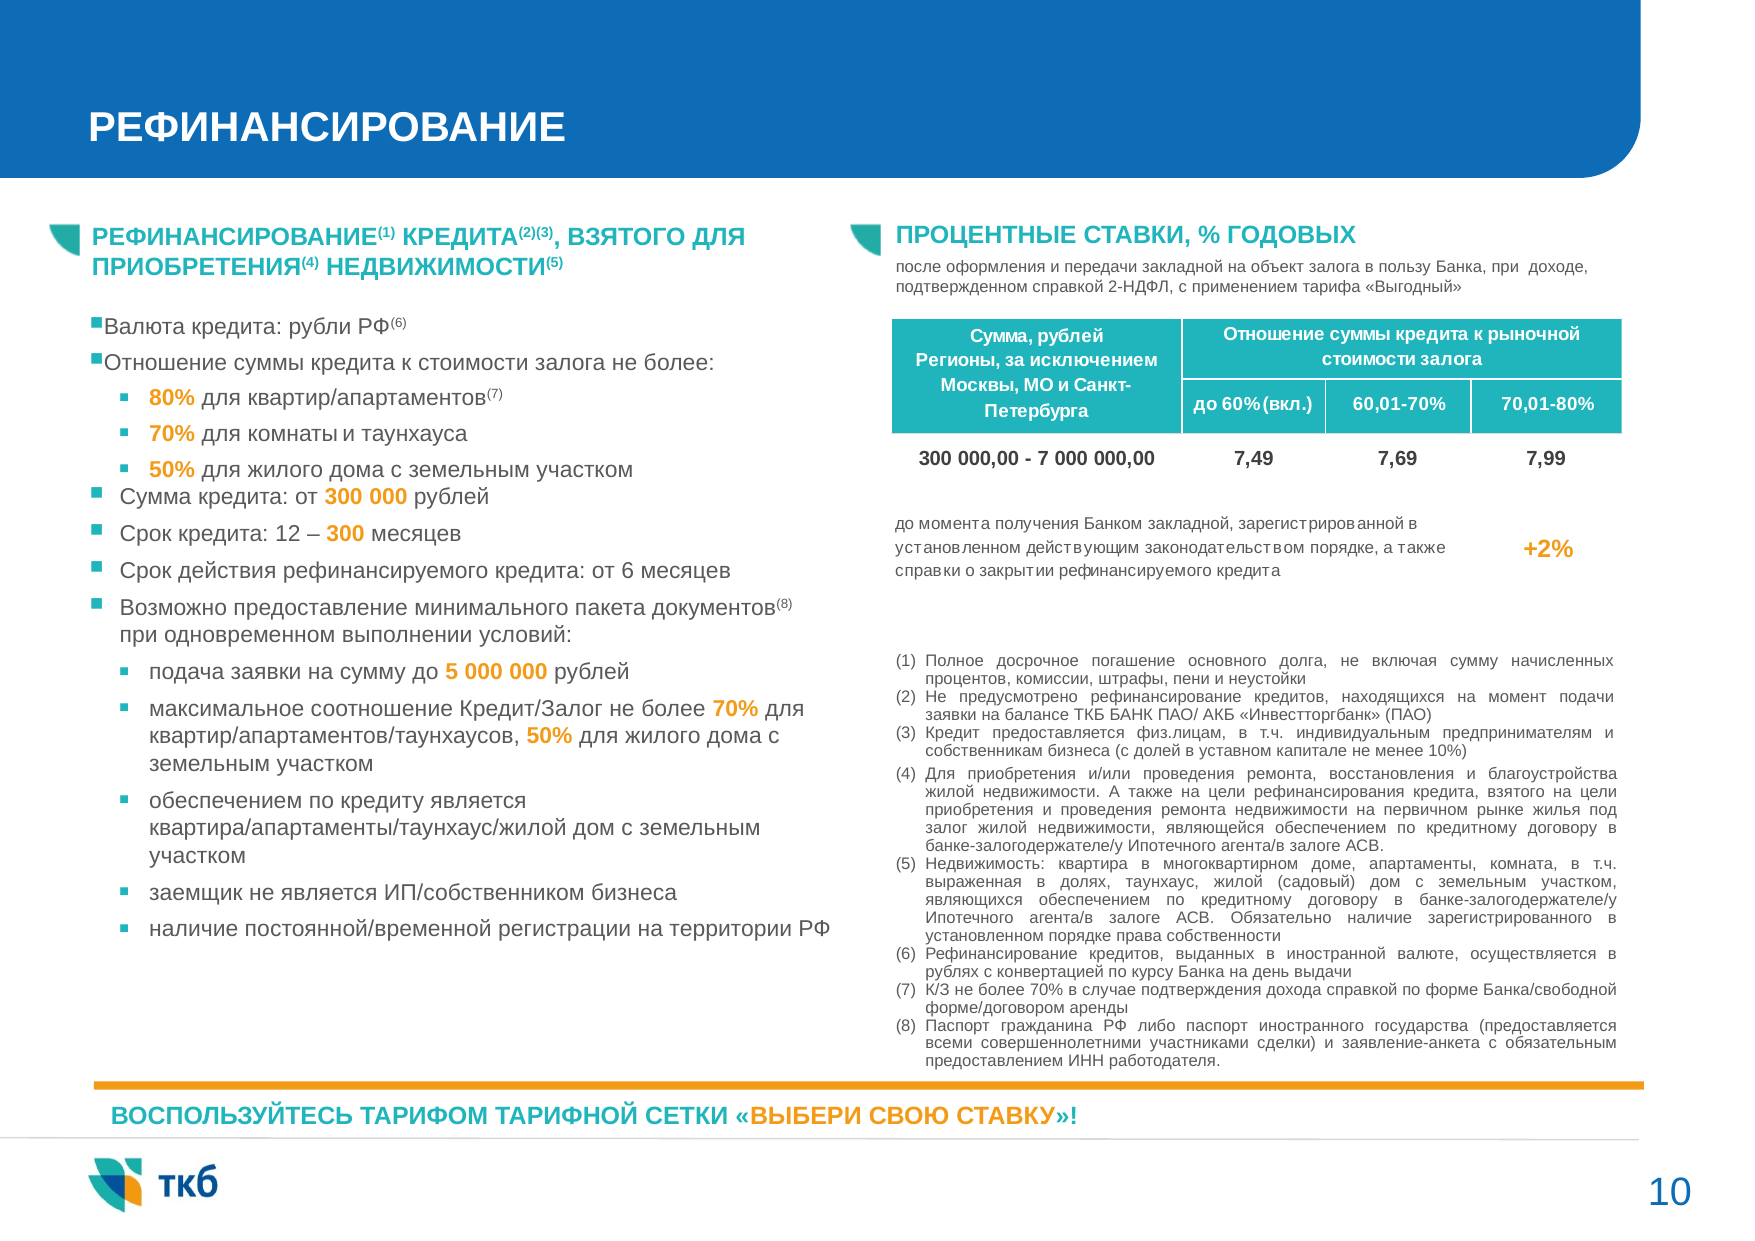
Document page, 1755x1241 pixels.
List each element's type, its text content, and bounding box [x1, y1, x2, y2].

text_box ПРОЦЕНТНЫЕ СТАВКИ, % ГОДОВЫХ [881, 211, 1495, 248]
text_box Валюта кредита: рубли РФ(6) Отношение суммы кредита к стоимости залога не более: 80% для квартир/апартаментов(7) 70% для комнаты и таунхауса 50% для жилого дома с земельным участком Сумма кредита: от 300 000 рублей Срок кредита: 12 – 300 месяцев Срок действия рефинансируемого кредита: от 6 месяцев Возможно предоставление минимального пакета документов(8) при одновременном выполнении условий: подача заявки на сумму до 5 000 000 рублей максимальное соотношение Кредит/Залог не более 70% для квартир/апартаментов/таунхаусов, 50% для жилого дома с земельным участком обеспечением по кредиту является квартира/апартаменты/таунхаус/жилой дом с земельным участком заемщик не является ИП/собственником бизнеса наличие постоянной/временной регистрации на территории РФ [75, 296, 851, 949]
text_box ВОСПОЛЬЗУЙТЕСЬ ТАРИФОМ ТАРИФНОЙ СЕТКИ «ВЫБЕРИ СВОЮ СТАВКУ»! [93, 1090, 1642, 1138]
picture [48, 223, 81, 256]
text_box после оформления и передачи закладной на объект залога в пользу Банка, при доходе, подтвержденном справкой 2-НДФЛ, с применением тарифа «Выгодный» [880, 248, 1642, 304]
picture [890, 316, 1624, 587]
picture [849, 223, 882, 256]
title РЕФИНАНСИРОВАНИЕ [73, 92, 1592, 174]
text_box [93, 1081, 1644, 1090]
picture [43, 1146, 262, 1217]
text_box Полное досрочное погашение основного долга, не включая сумму начисленных процентов, комиссии, штрафы, пени и неустойки Не предусмотрено рефинансирование кредитов, находящихся на момент подачи заявки на балансе ТКБ БАНК ПАО/ АКБ «Инвестторгбанк» (ПАО) Кредит предоставляется физ.лицам, в т.ч. индивидуальным предпринимателям и собственникам бизнеса (с долей в уставном капитале не менее 10%) [881, 645, 1630, 738]
text_box РЕФИНАНСИРОВАНИЕ(1) КРЕДИТА(2)(3), ВЗЯТОГО ДЛЯ ПРИОБРЕТЕНИЯ(4) НЕДВИЖИМОСТИ(5) [77, 212, 829, 288]
text_box Для приобретения и/или проведения ремонта, восстановления и благоустройства жилой недвижимости. А также на цели рефинансирования кредита, взятого на цели приобретения и проведения ремонта недвижимости на первичном рынке жилья под залог жилой недвижимости, являющейся обеспечением по кредитному договору в банке-залогодержателе/у Ипотечного агента/в залоге АСВ. Недвижимость: квартира в многоквартирном доме, апартаменты, комната, в т.ч. выраженная в долях, таунхаус, жилой (садовый) дом с земельным участком, являющихся обеспечением по кредитному договору в банке-залогодержателе/у Ипотечного агента/в залоге АСВ. Обязательно наличие зарегистрированного в установленном порядке права собственности Рефинансирование кредитов, выданных в иностранной валюте, осуществляется в рублях с конвертацией по курсу Банка на день выдачи К/З не более 70% в случае подтверждения дохода справкой по форме Банка/свободной форме/договором аренды Паспорт гражданина РФ либо паспорт иностранного государства (предоставляется всеми совершеннолетними участниками сделки) и заявление-анкета с обязательным предоставлением ИНН работодателя. [881, 738, 1633, 1078]
slide_number 10 [1633, 1158, 1742, 1220]
